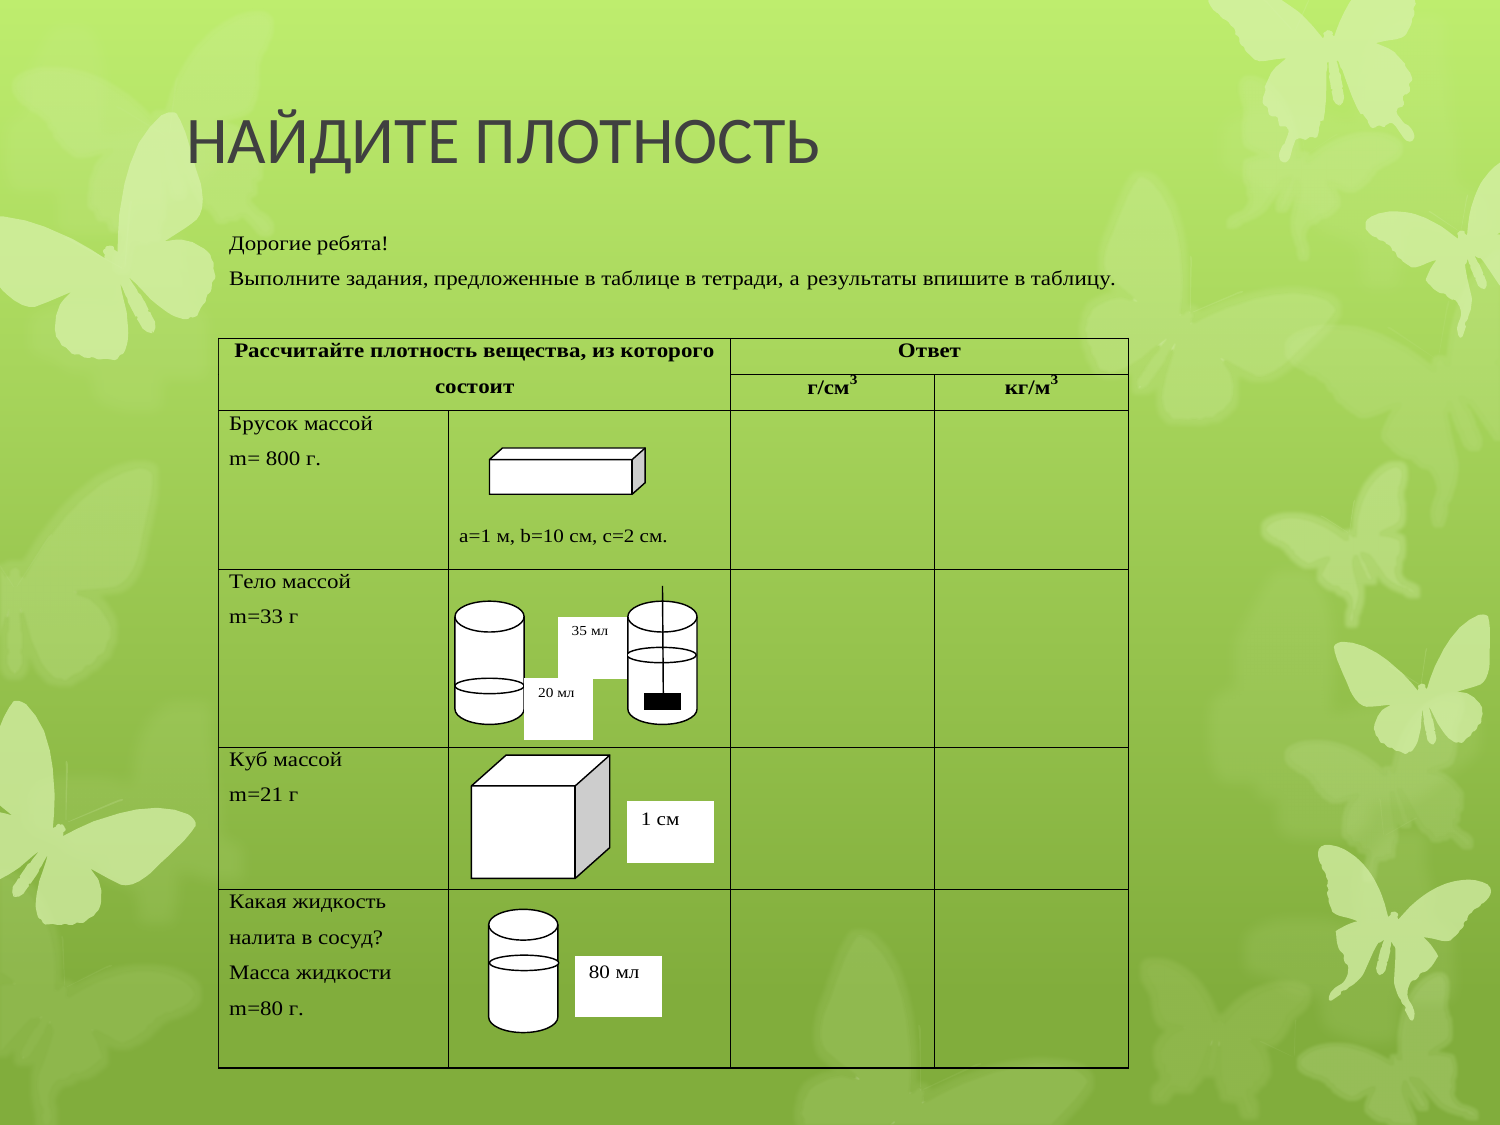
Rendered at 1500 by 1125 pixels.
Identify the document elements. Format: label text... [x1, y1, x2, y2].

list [218, 231, 1259, 1125]
title НАЙДИТЕ ПЛОТНОСТЬ [171, 66, 1340, 209]
